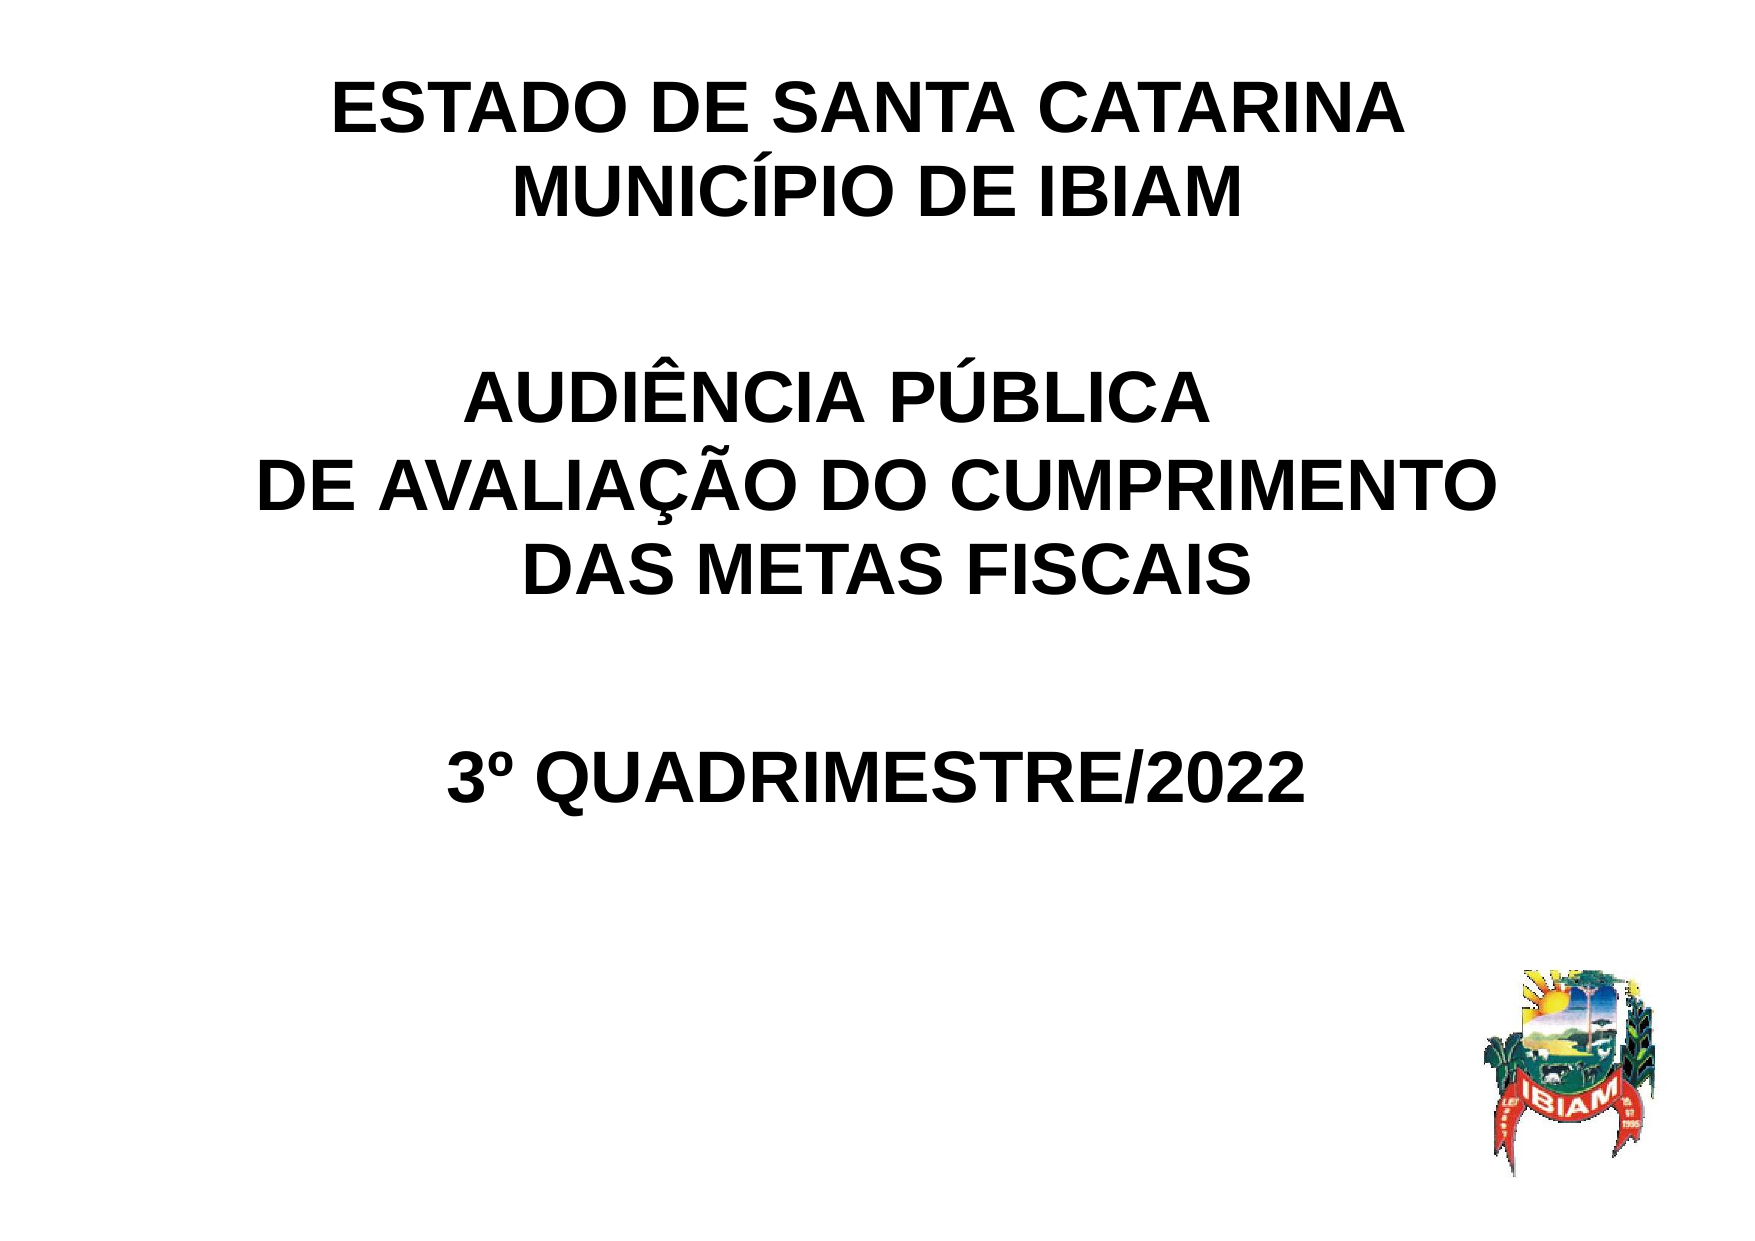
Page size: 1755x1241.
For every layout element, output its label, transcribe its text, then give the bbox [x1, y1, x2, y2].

text_box ESTADO DE SANTA CATARINA MUNICÍPIO DE IBIAM AUDIÊNCIA PÚBLICA DE AVALIAÇÃO DO CUMPRIMENTO DAS METAS FISCAIS 3º QUADRIMESTRE/2022 [246, 55, 1508, 817]
picture [1451, 957, 1720, 1225]
